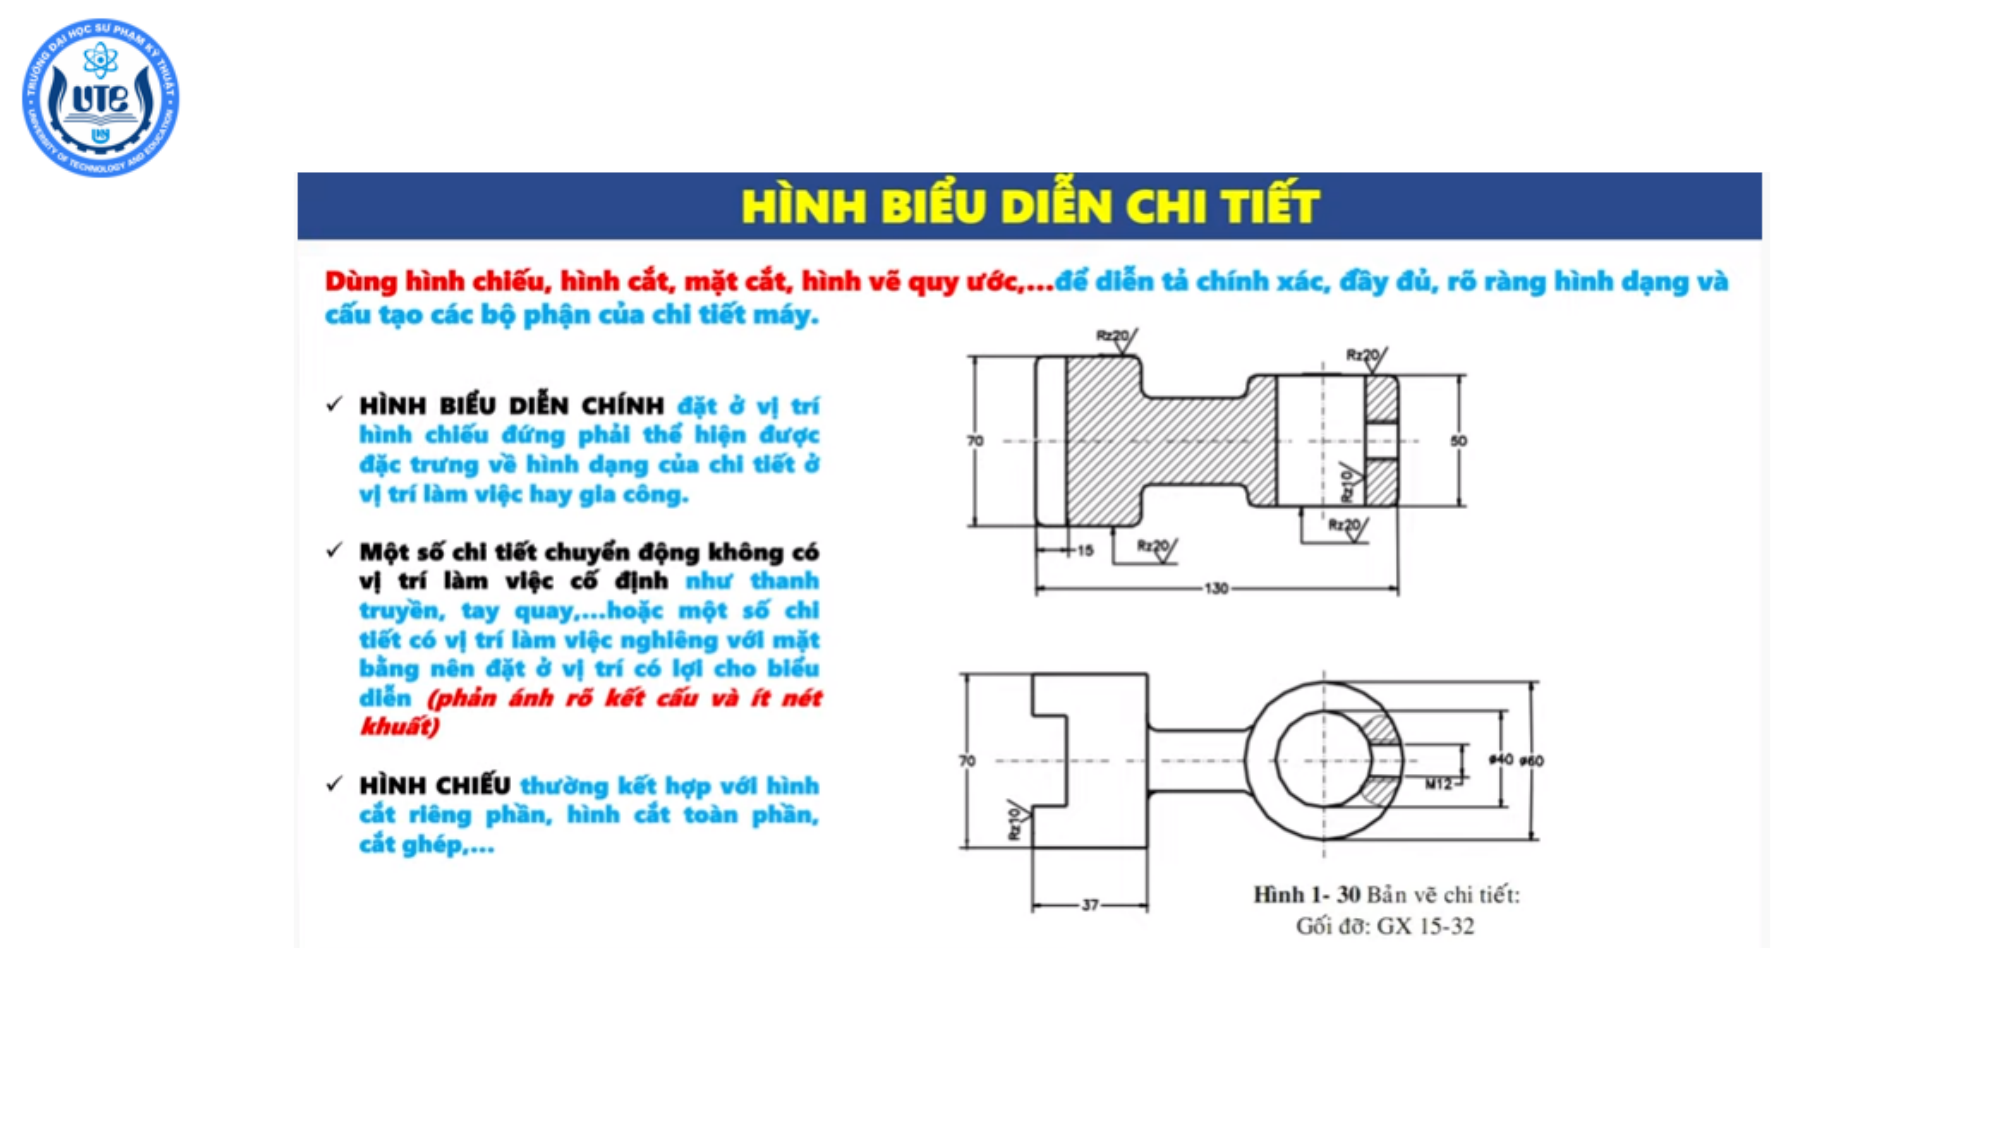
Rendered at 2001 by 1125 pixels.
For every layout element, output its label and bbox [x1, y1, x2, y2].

picture [19, 8, 189, 192]
picture [293, 172, 1771, 948]
